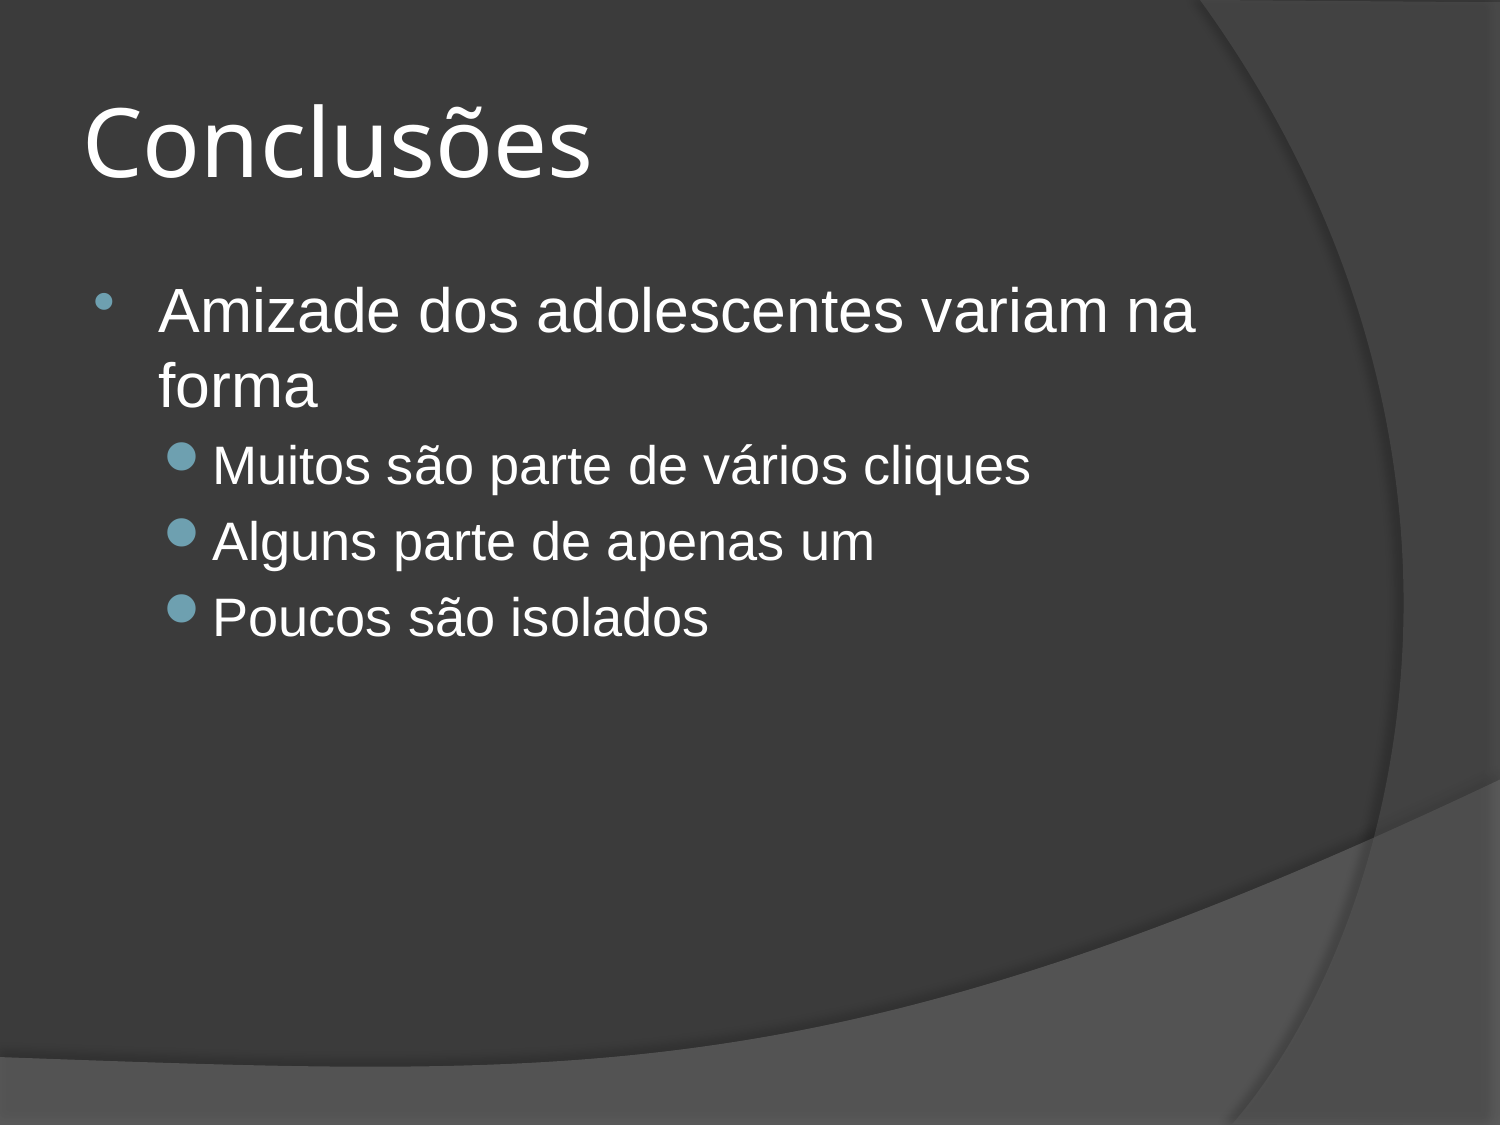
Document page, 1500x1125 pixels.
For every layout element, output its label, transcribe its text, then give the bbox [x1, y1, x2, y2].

list Amizade dos adolescentes variam na forma Muitos são parte de vários cliques Alguns parte de apenas um Poucos são isolados [75, 262, 1300, 1005]
title Conclusões [75, 45, 1300, 233]
